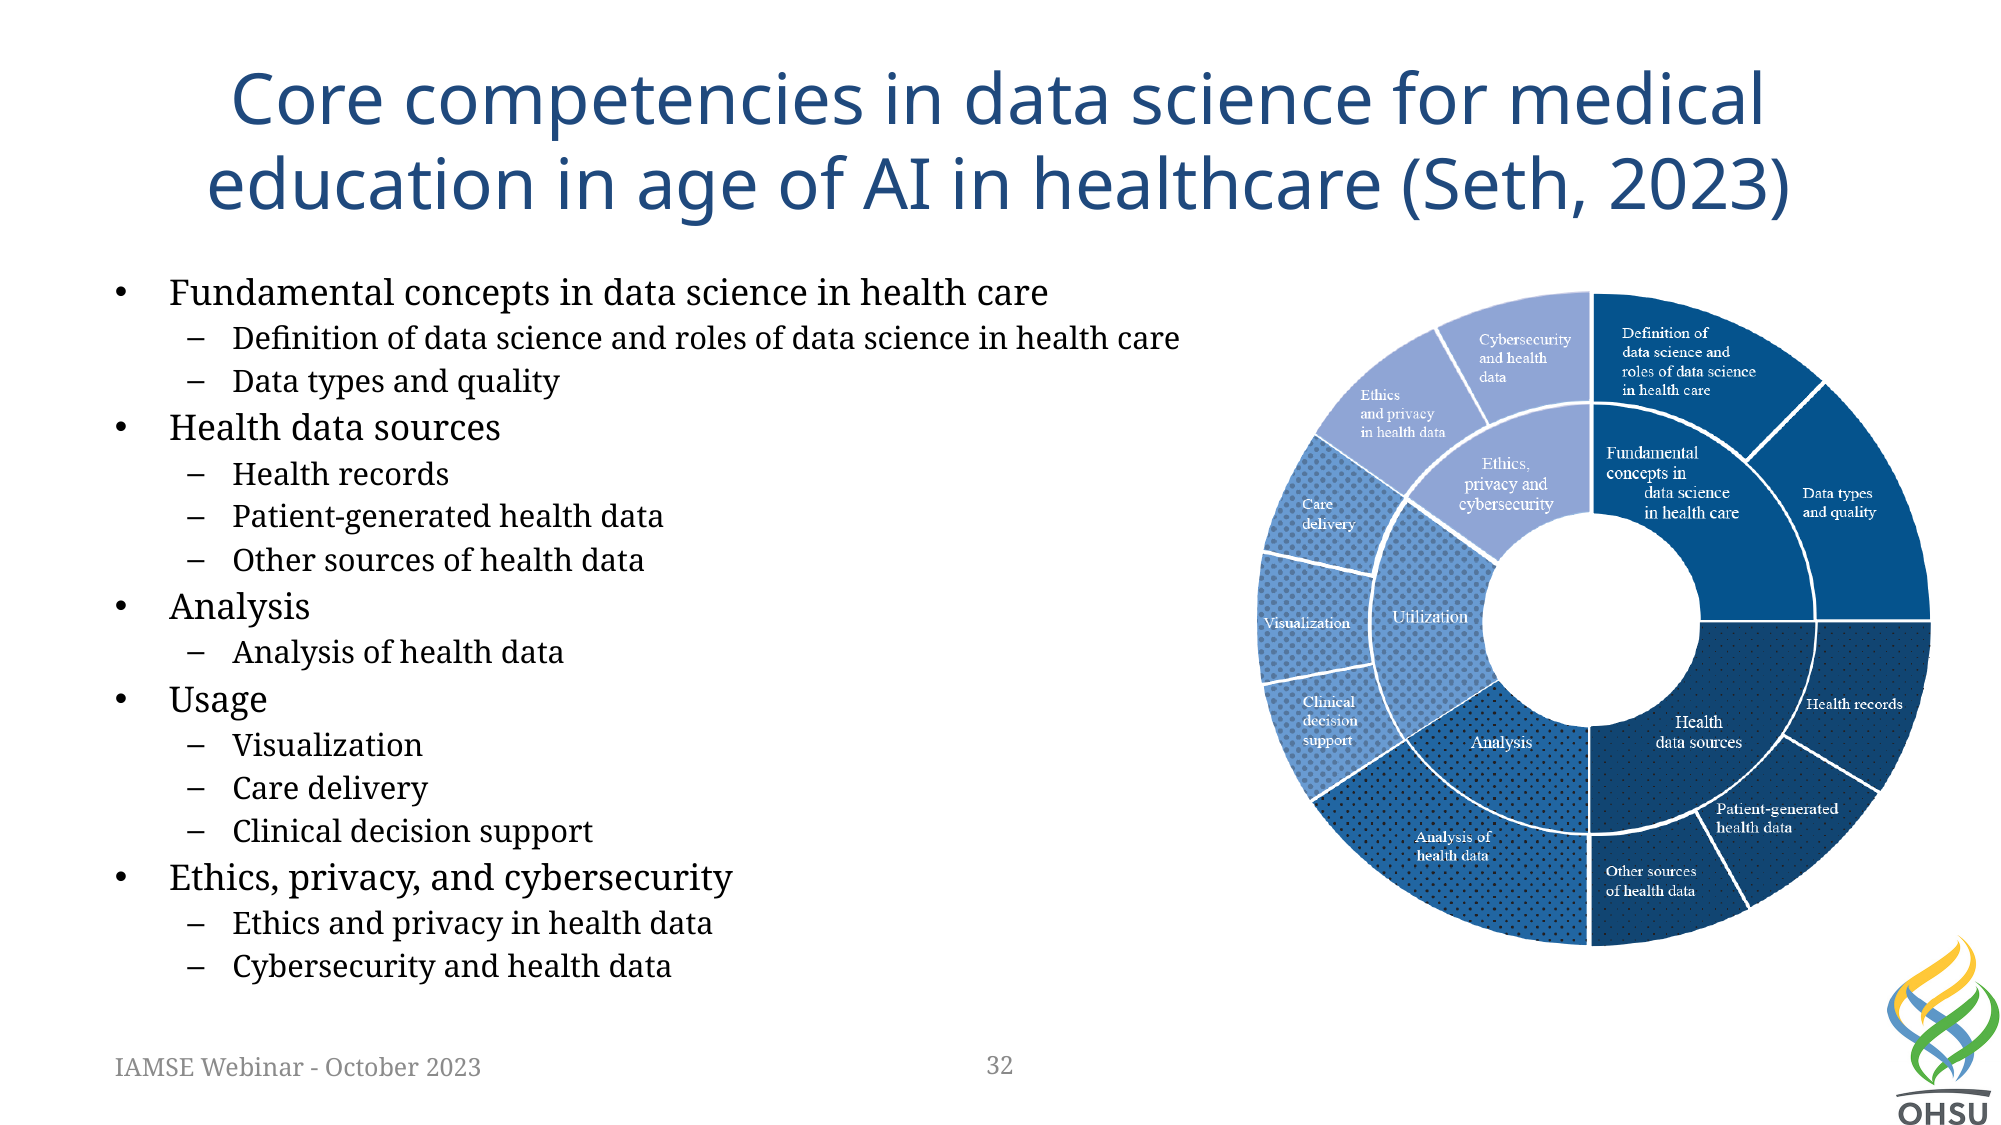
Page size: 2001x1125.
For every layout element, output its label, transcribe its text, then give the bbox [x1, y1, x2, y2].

slide_number 32 [800, 1037, 1200, 1095]
footer IAMSE Webinar - October 2023 [99, 1037, 775, 1095]
picture [1237, 287, 2000, 1125]
title Core competencies in data science for medical education in age of AI in healthcare (Seth, 2023) [99, 45, 1900, 233]
list Fundamental concepts in data science in health care Definition of data science and roles of data science in health care Data types and quality Health data sources Health records Patient-generated health data Other sources of health data Analysis Analysis of health data Usage Visualization Care delivery Clinical decision support Ethics, privacy, and cybersecurity Ethics and privacy in health data Cybersecurity and health data [99, 262, 1238, 1005]
